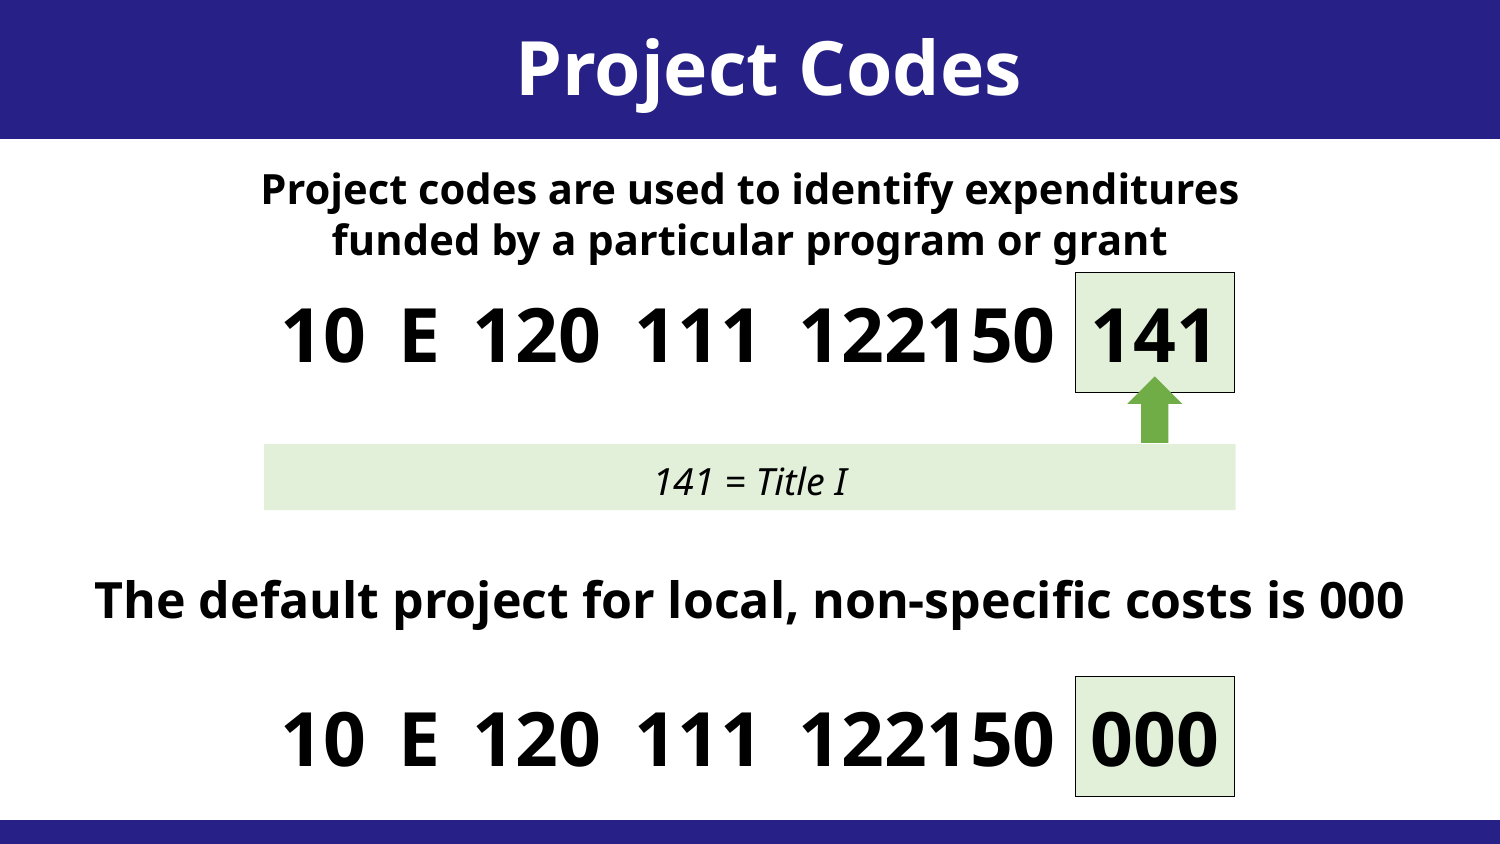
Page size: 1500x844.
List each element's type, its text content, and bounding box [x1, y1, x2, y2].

text_box The default project for local, non-specific costs is 000 [80, 561, 1420, 636]
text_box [264, 272, 1236, 394]
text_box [264, 676, 1236, 798]
text_box Project codes are used to identify expenditures funded by a particular program or grant [245, 155, 1255, 271]
text_box Project Codes [116, 13, 1421, 119]
text_box [1124, 394, 1185, 445]
text_box 141 = Title I [264, 444, 1236, 511]
